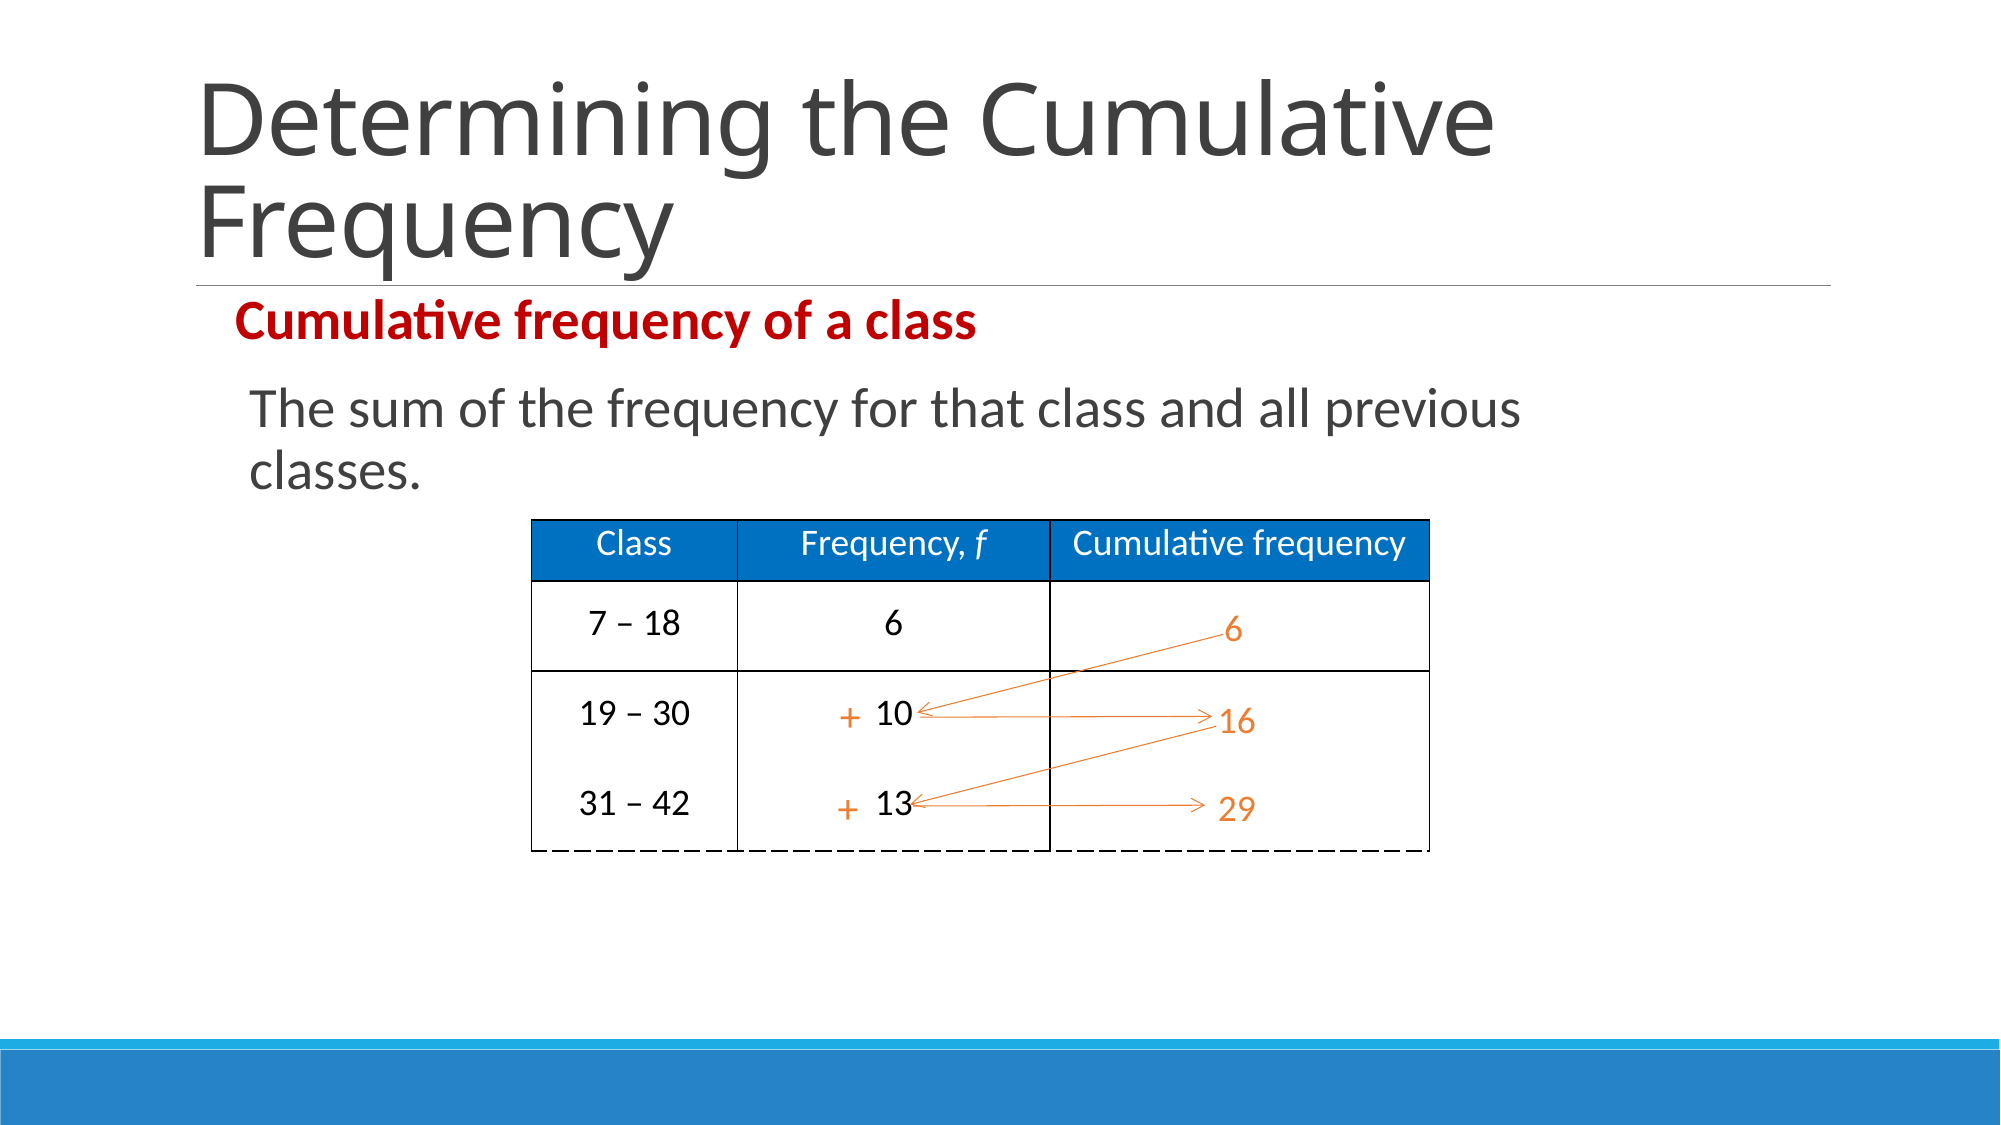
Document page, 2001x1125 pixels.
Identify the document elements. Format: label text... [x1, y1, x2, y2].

table_cell [1051, 718, 1203, 726]
table_header Cumulative frequency [1051, 521, 1429, 580]
text_box 29 [1203, 776, 1279, 837]
table_cell [1051, 761, 1429, 851]
table_cell [1217, 672, 1429, 761]
table_cell 19 – 30 [532, 672, 737, 761]
text_box + [825, 682, 890, 748]
text_box 6 [1209, 596, 1272, 657]
title Determining the Cumulative Frequency [180, 47, 1830, 285]
text_box 16 [1203, 688, 1279, 749]
table_cell [1051, 582, 1429, 670]
table_header Frequency, f [738, 521, 1049, 580]
table_cell 31 – 42 [532, 761, 737, 851]
list Cumulative frequency of a class The sum of the frequency for that class and all previous classes. [235, 283, 1586, 511]
table_cell 6 [738, 582, 1049, 670]
table_cell 10 [738, 672, 1049, 761]
text_box + [822, 774, 887, 840]
table_header Class [532, 521, 737, 580]
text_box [910, 726, 1217, 805]
table_cell 13 [738, 761, 1049, 851]
table_cell 7 – 18 [532, 582, 737, 670]
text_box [917, 634, 1224, 713]
